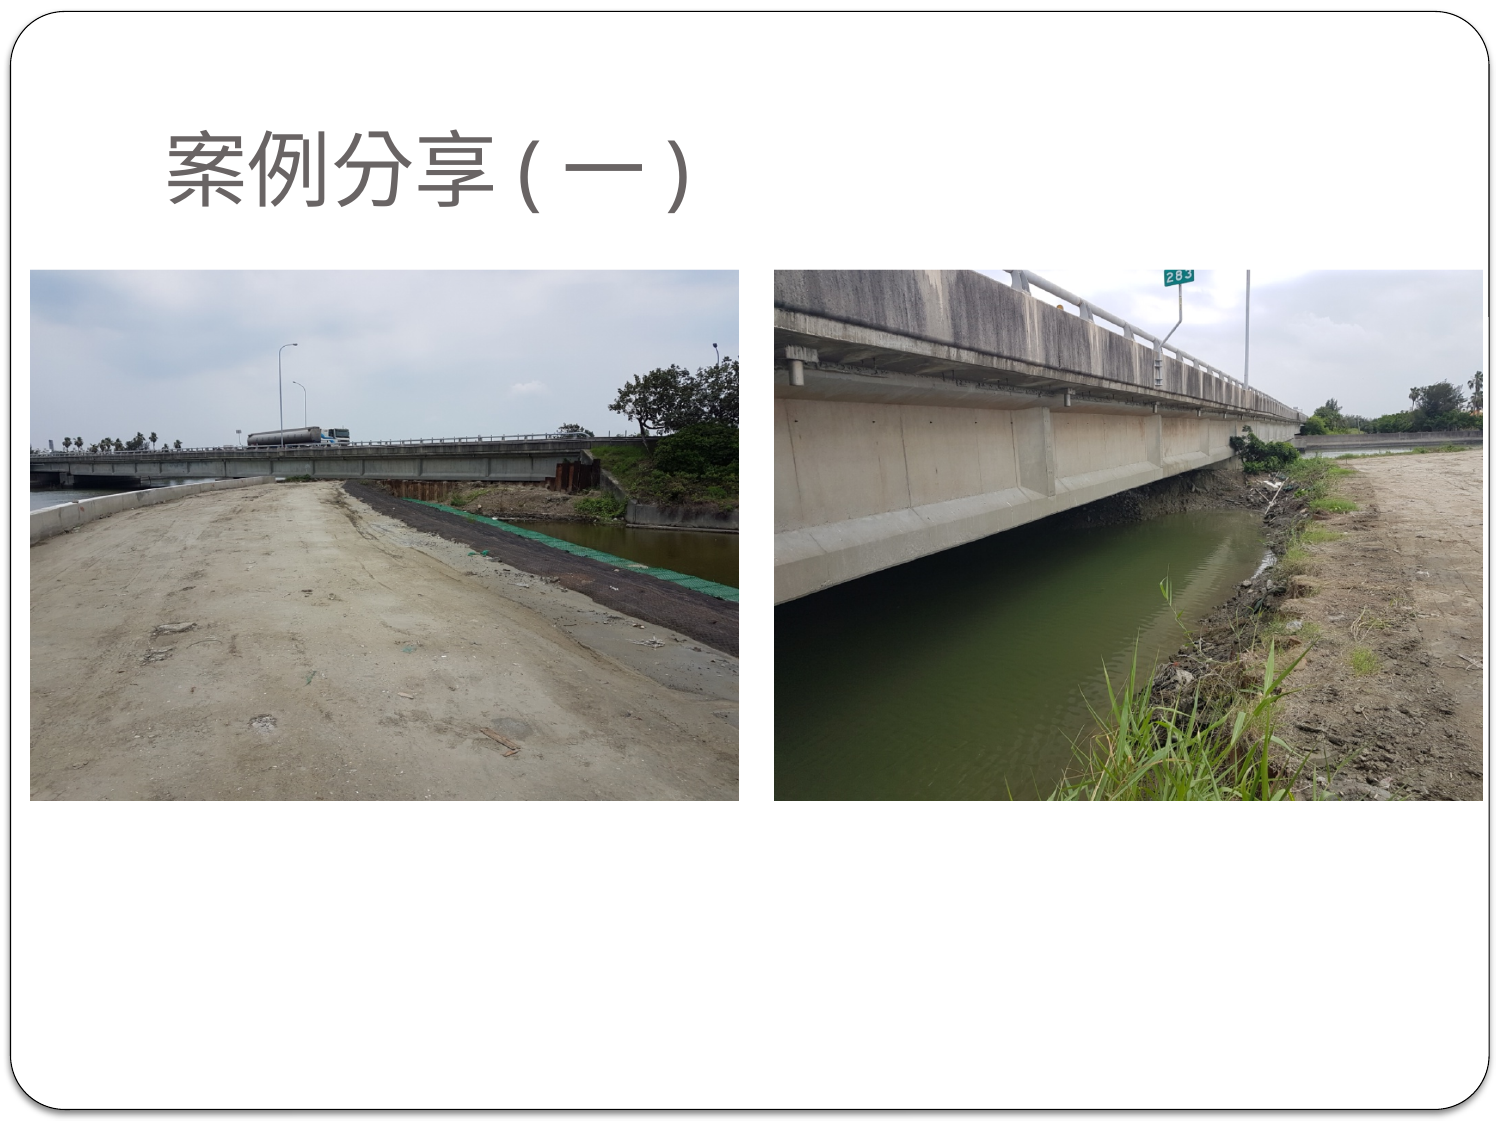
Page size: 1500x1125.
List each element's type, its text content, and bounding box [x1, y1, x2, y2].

picture [29, 269, 739, 802]
title 案例分享(一) [150, 45, 1425, 233]
picture [773, 269, 1483, 802]
